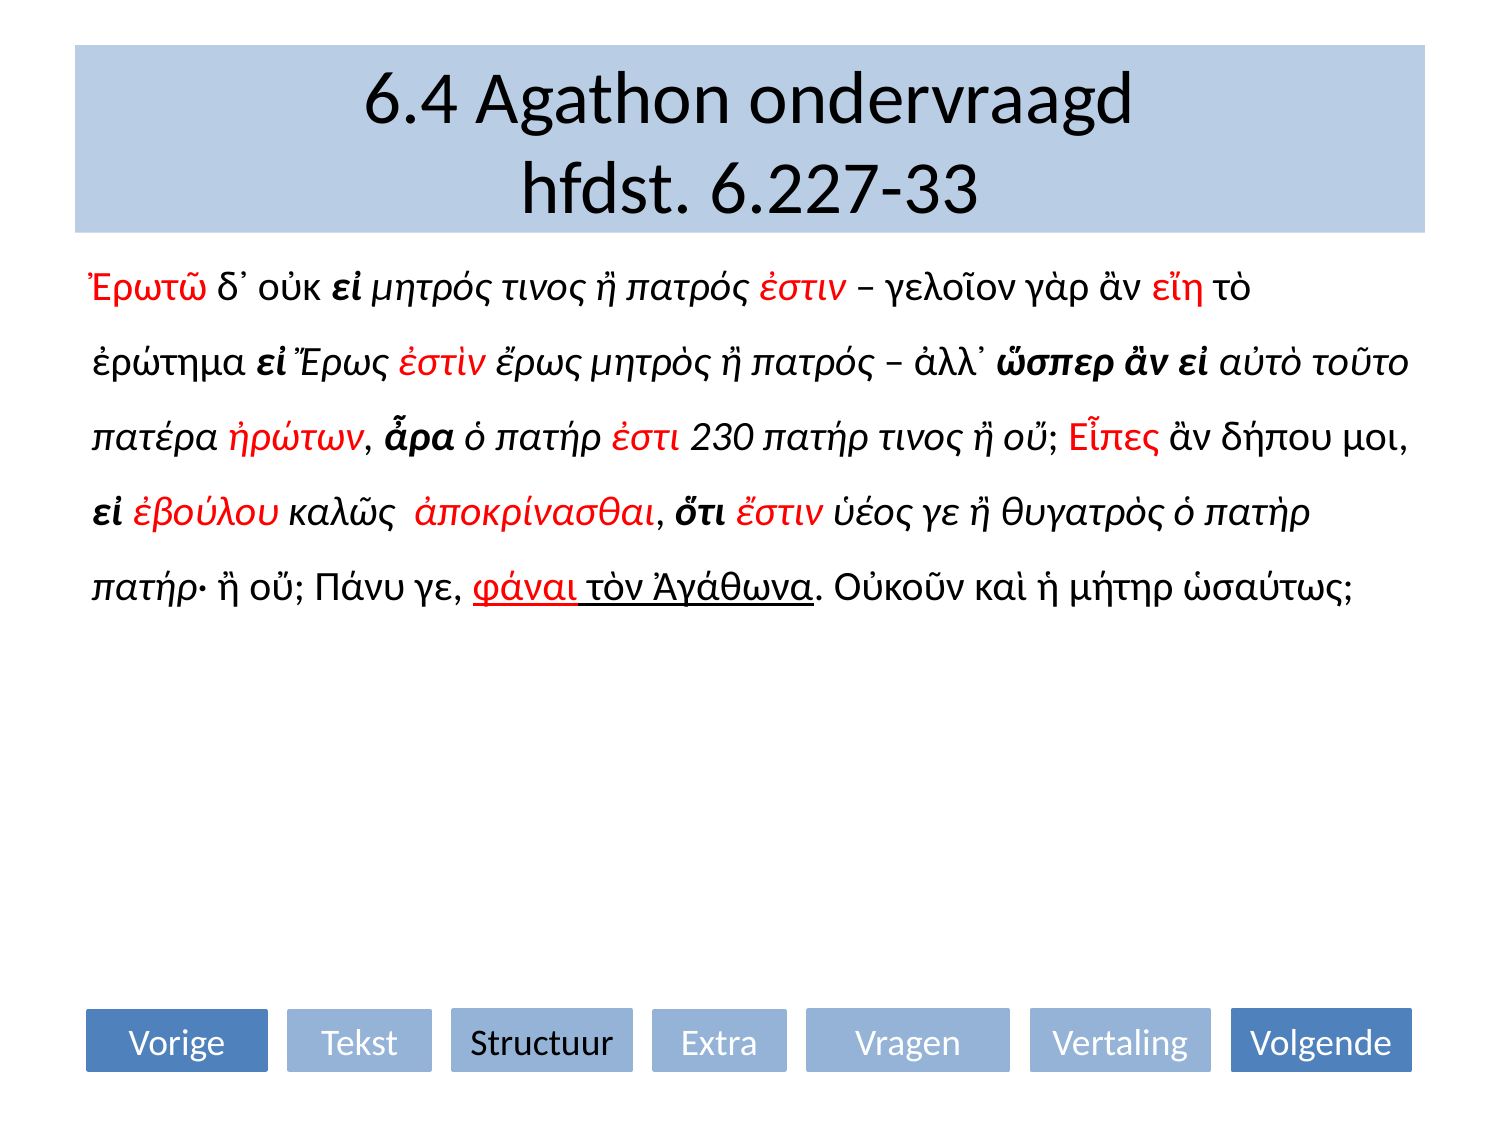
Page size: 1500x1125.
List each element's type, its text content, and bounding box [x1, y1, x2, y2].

text_box Structuur [451, 1011, 633, 1072]
text_box Vragen [806, 1011, 1010, 1072]
text_box Tekst [287, 1011, 432, 1072]
text_box Volgende [1231, 1011, 1412, 1072]
text_box Ἐρωτῶ δ᾽ οὐκ εἰ μητρός τινος ἢ πατρός ἐστιν – γελοῖον γὰρ ἂν εἴη τὸ ἐρώτημα εἰ Ἔρως ἐστὶν ἔρως μητρὸς ἢ πατρός – ἀλλ᾽ ὥσπερ ἂν εἰ αὐτὸ τοῦτο πατέρα ἠρώτων, ἆρα ὁ πατήρ ἐστι 230 πατήρ τινος ἢ οὔ; Εἶπες ἂν δήπου μοι, εἰ ἐβούλου καλῶς ἀποκρίνασθαι, ὅτι ἔστιν ὑέος γε ἢ θυγατρὸς ὁ πατὴρ πατήρ· ἢ οὔ; Πάνυ γε, φάναι τὸν Ἀγάθωνα. Οὐκοῦν καὶ ἡ μήτηρ ὡσαύτως; [76, 226, 1427, 1011]
title 6.4 Agathon ondervraagd hfdst. 6.227-33 [75, 45, 1425, 233]
text_box Vorige [86, 1011, 268, 1072]
text_box Extra [652, 1011, 787, 1072]
text_box Vertaling [1030, 1011, 1211, 1072]
